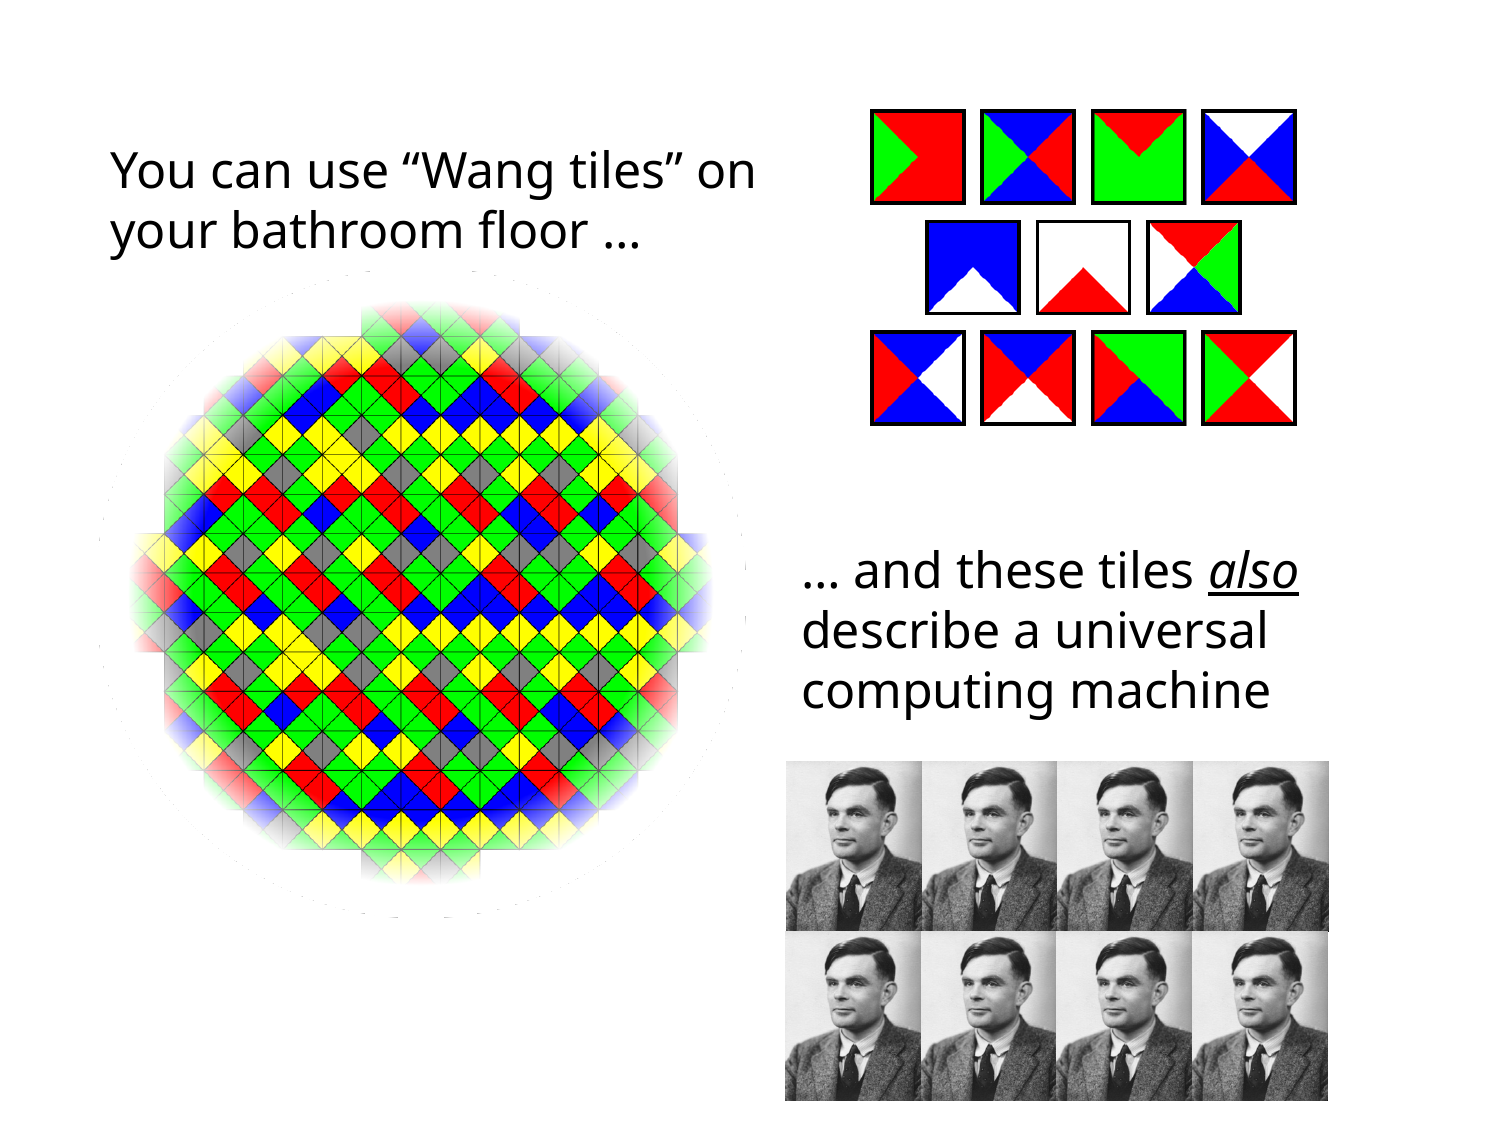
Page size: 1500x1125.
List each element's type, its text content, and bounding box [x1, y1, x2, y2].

picture [785, 761, 1329, 1101]
text_box You can use “Wang tiles” on your bathroom floor … [95, 130, 787, 266]
picture [95, 267, 746, 918]
picture [853, 92, 1313, 442]
text_box … and these tiles also describe a universal computing machine [786, 531, 1381, 726]
